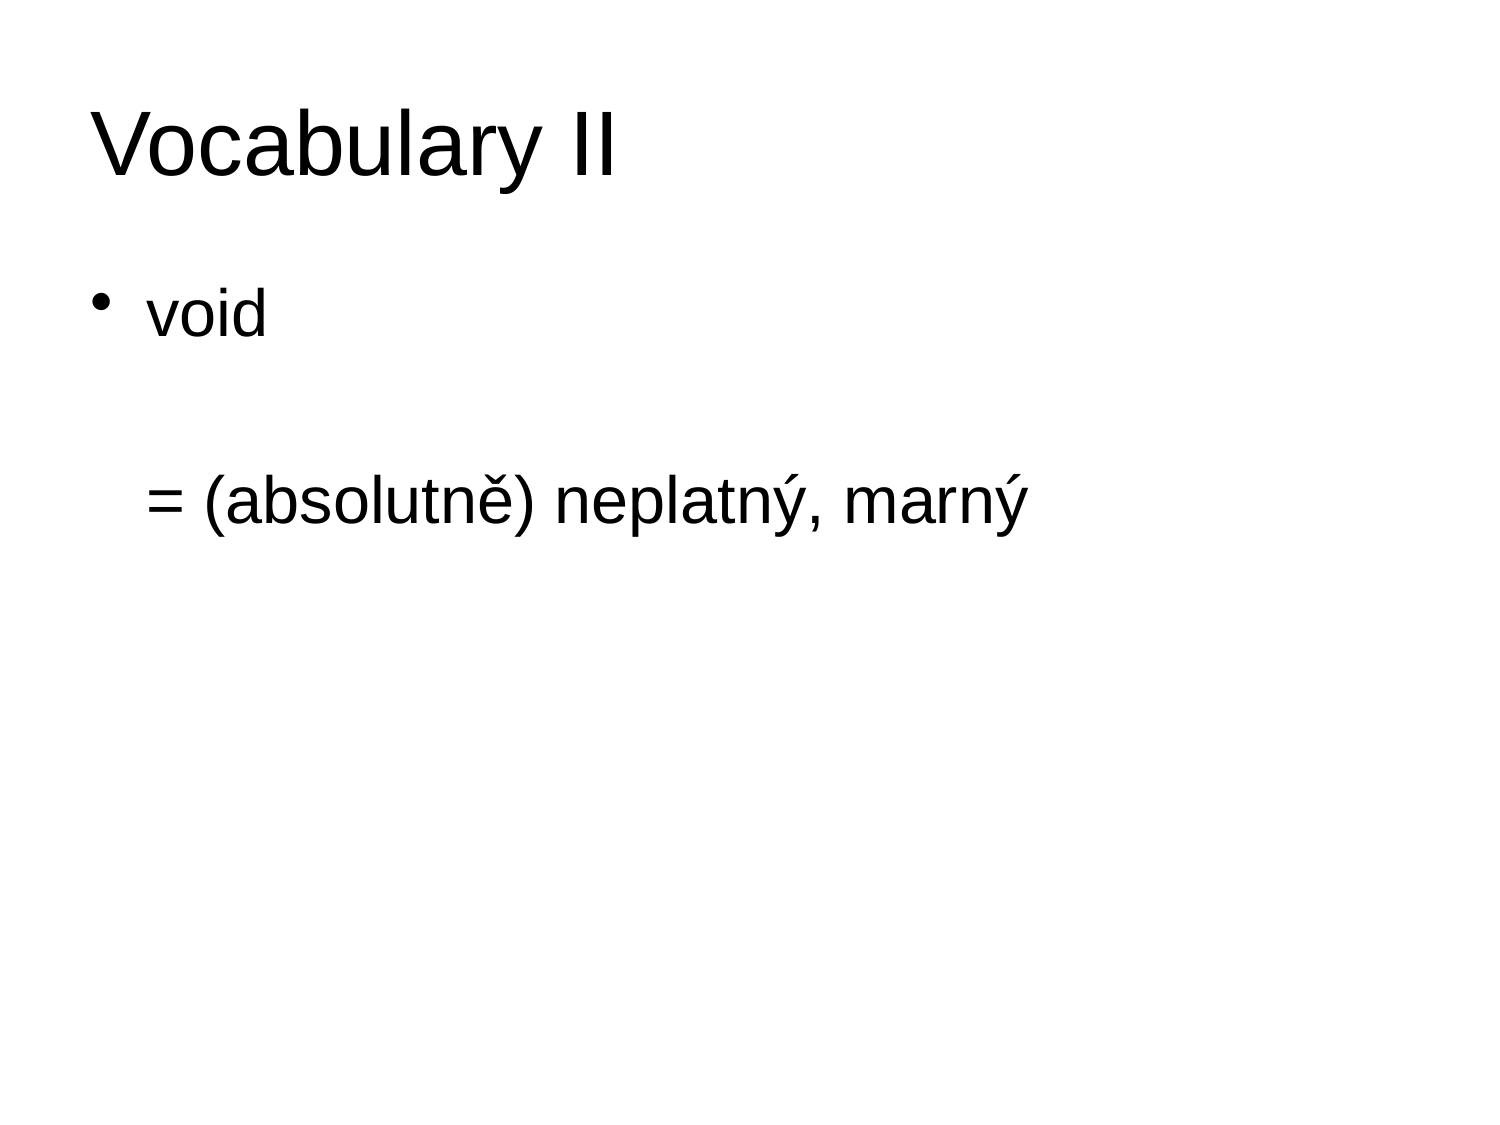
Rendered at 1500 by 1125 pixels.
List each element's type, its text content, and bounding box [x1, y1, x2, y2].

title Vocabulary II [74, 44, 1426, 233]
list void = (absolutně) neplatný, marný [74, 262, 1426, 1006]
